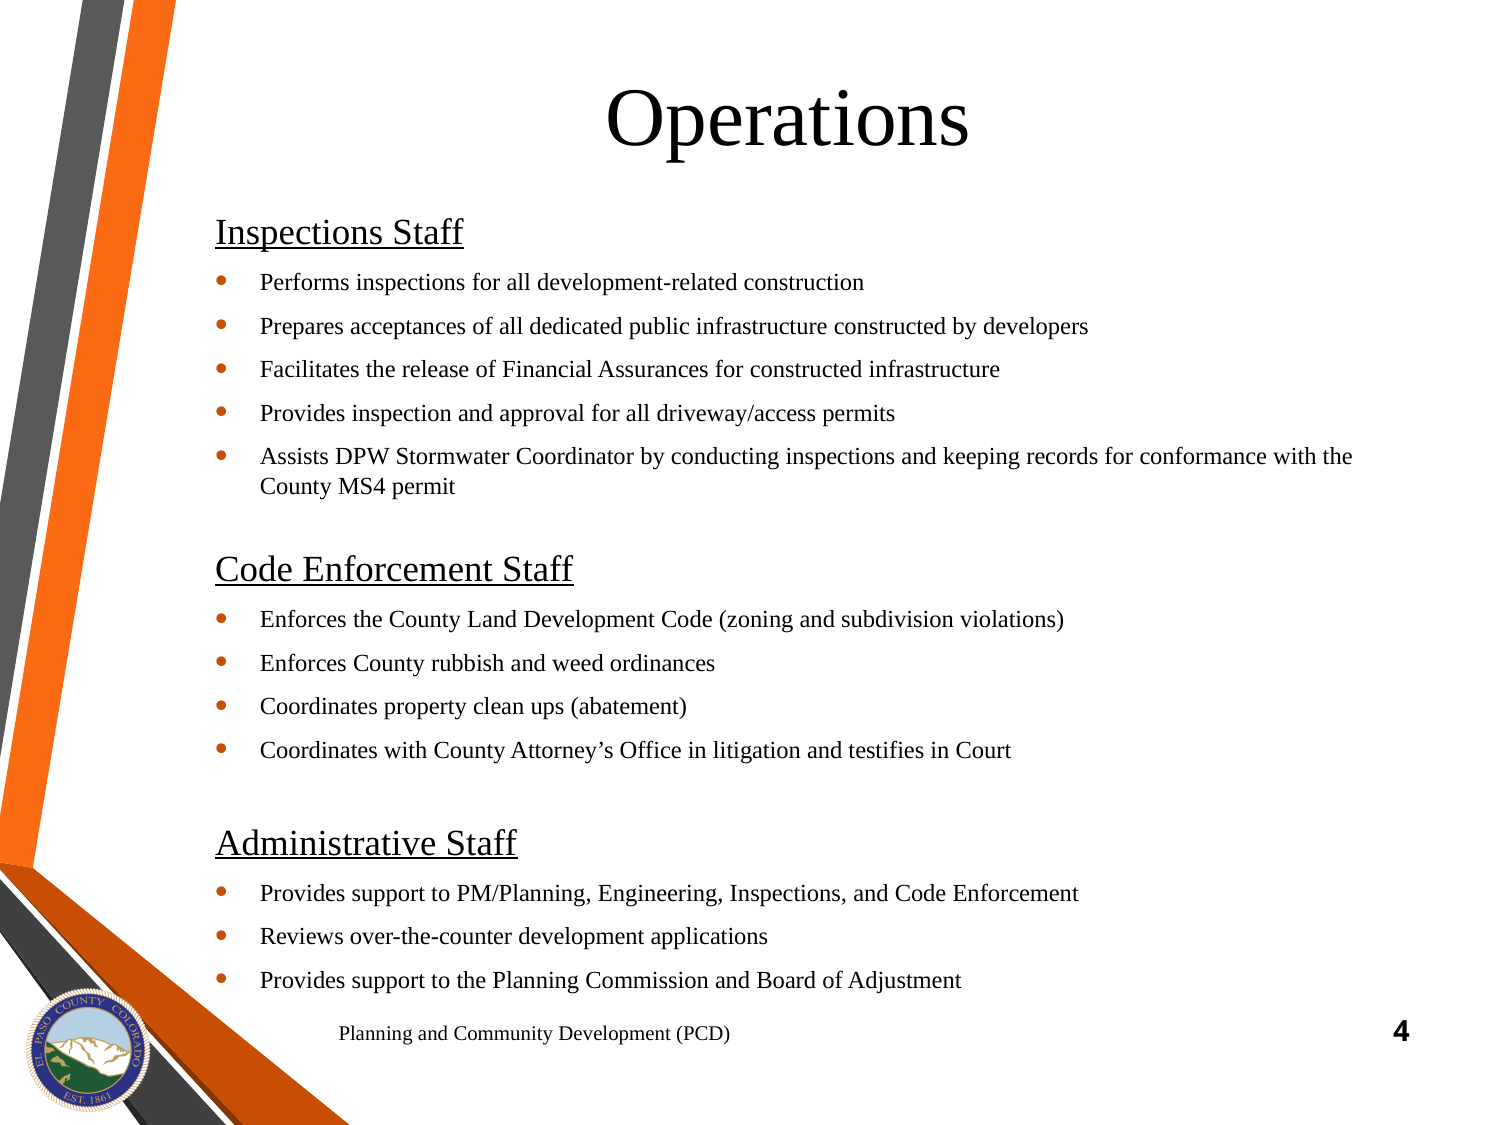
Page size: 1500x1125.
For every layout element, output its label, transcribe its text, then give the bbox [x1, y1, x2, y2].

picture [24, 987, 152, 1113]
slide_number 4 [1354, 1001, 1425, 1062]
footer Planning and Community Development (PCD) [323, 1001, 1196, 1062]
list Inspections Staff Performs inspections for all development-related construction Prepares acceptances of all dedicated public infrastructure constructed by developers Facilitates the release of Financial Assurances for constructed infrastructure Provides inspection and approval for all driveway/access permits Assists DPW Stormwater Coordinator by conducting inspections and keeping records for conformance with the County MS4 permit Code Enforcement Staff Enforces the County Land Development Code (zoning and subdivision violations) Enforces County rubbish and weed ordinances Coordinates property clean ups (abatement) Coordinates with County Attorney’s Office in litigation and testifies in Court Administrative Staff Provides support to PM/Planning, Engineering, Inspections, and Code Enforcement Reviews over-the-counter development applications Provides support to the Planning Commission and Board of Adjustment [200, 200, 1425, 1002]
title Operations [156, 24, 1421, 200]
